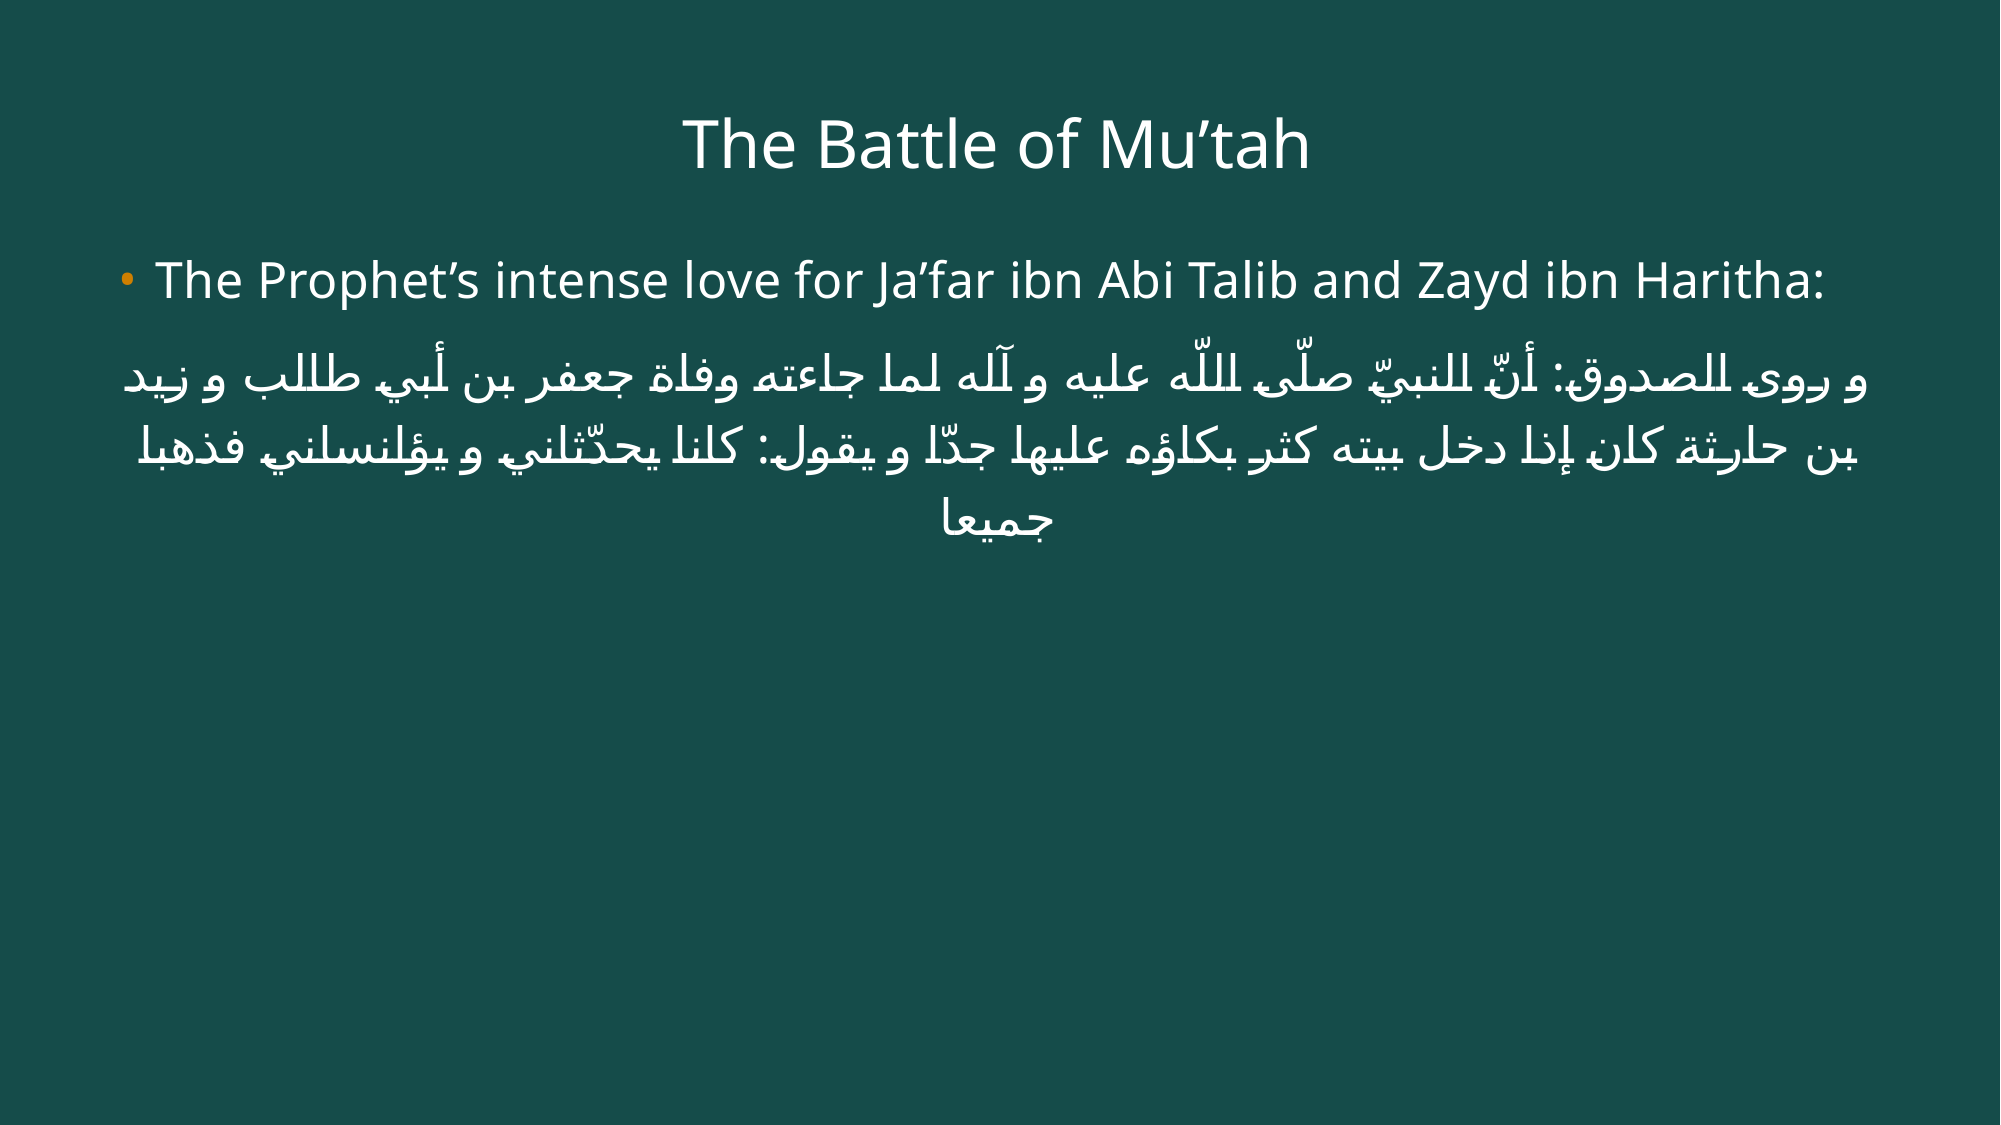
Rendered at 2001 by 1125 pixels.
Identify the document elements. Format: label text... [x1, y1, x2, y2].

list The Prophet’s intense love for Ja’far ibn Abi Talib and Zayd ibn Haritha: و روى الصدوق: أنّ النبيّ صلّى اللّه عليه و آله لما جاءته وفاة جعفر بن أبي طالب و زيد بن حارثة كان إذا دخل بيته كثر بكاؤه عليها جدّا و يقول: كانا يحدّثاني و يؤانساني فذهبا جميعا [118, 236, 1878, 947]
title The Battle of Mu’tah [118, 101, 1878, 210]
